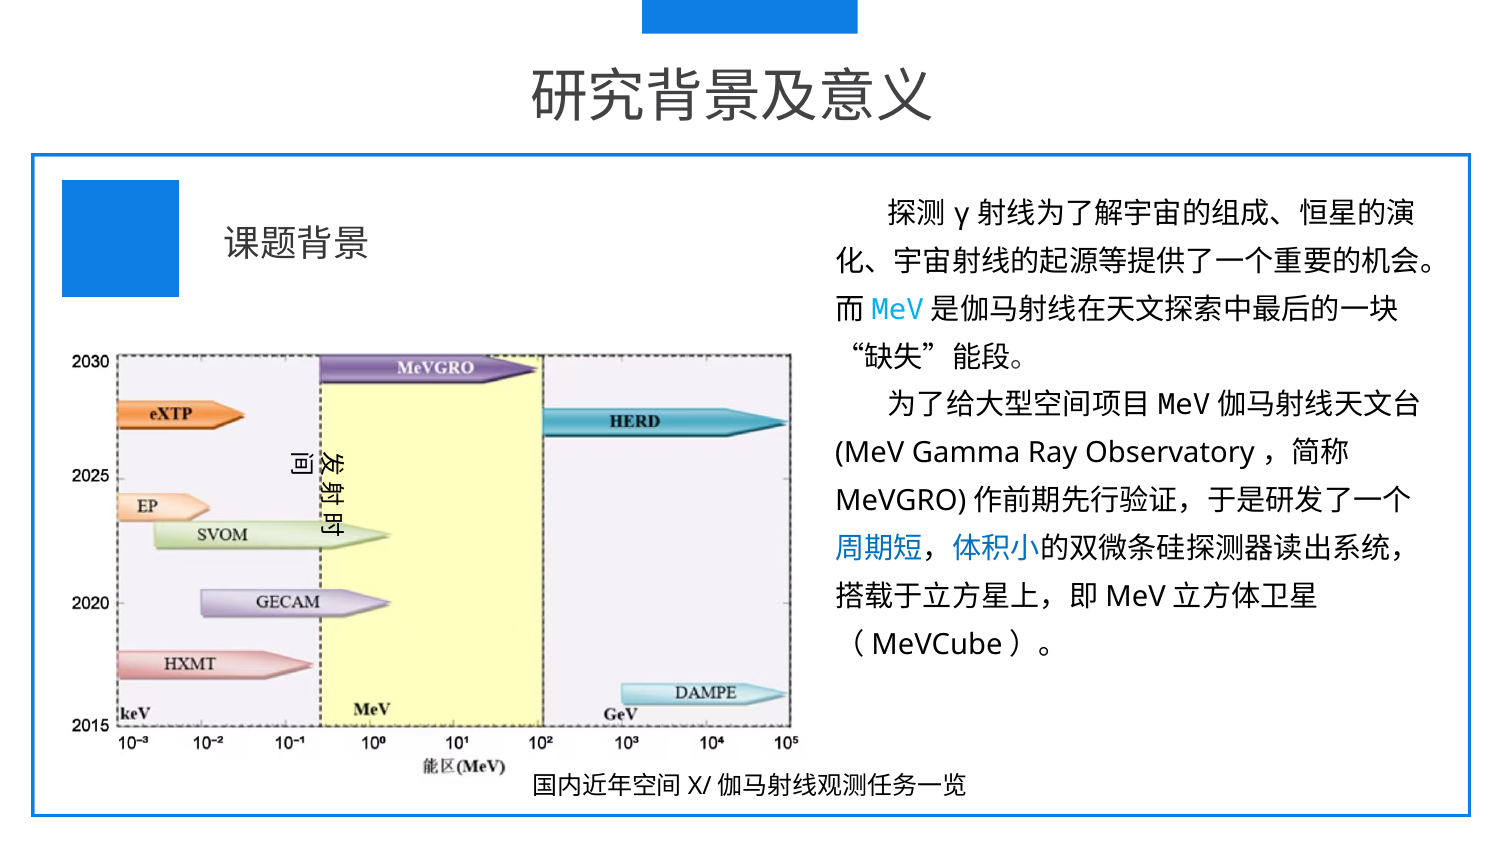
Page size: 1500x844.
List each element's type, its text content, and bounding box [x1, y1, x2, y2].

text_box 研究背景及意义 [420, 49, 1044, 128]
picture [31, 153, 1471, 817]
picture [642, 0, 858, 34]
